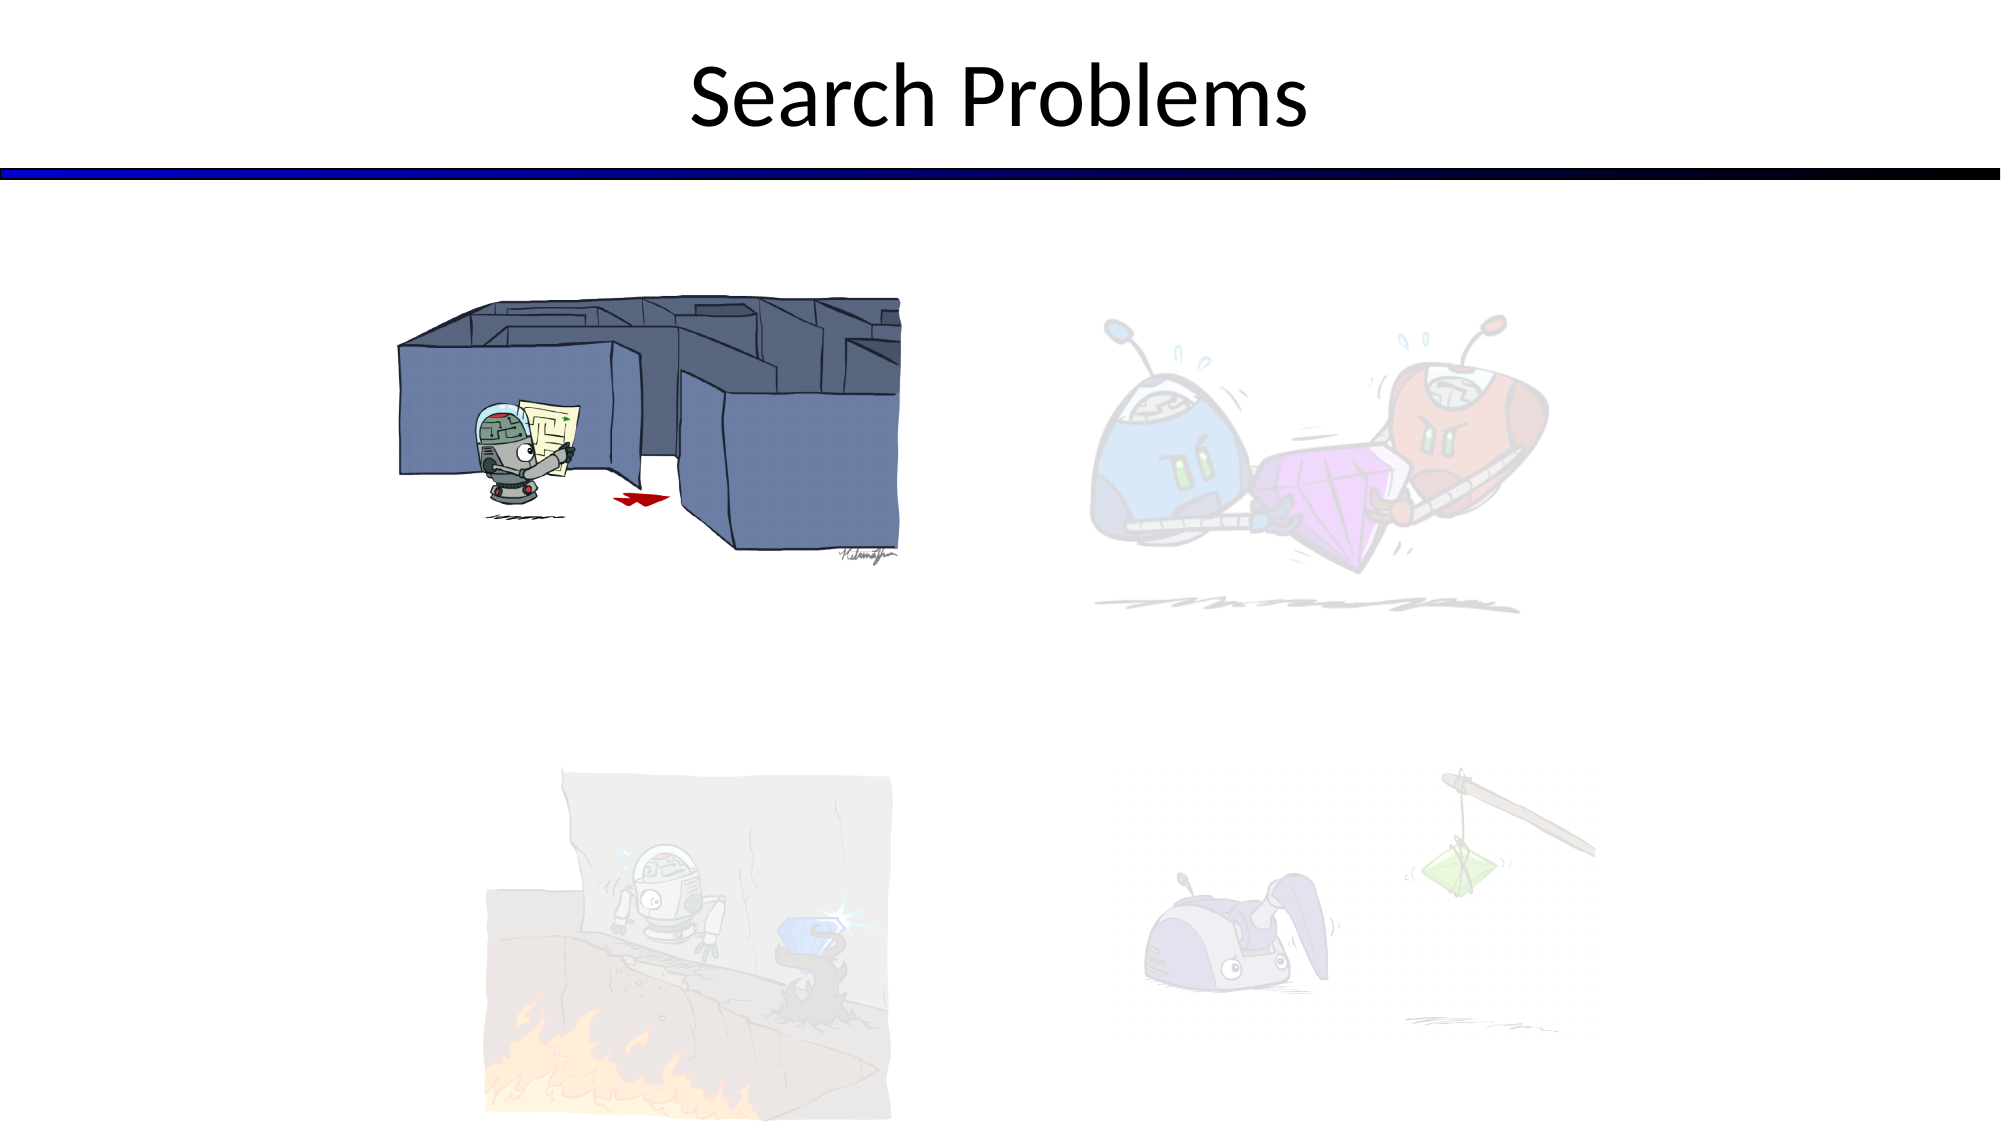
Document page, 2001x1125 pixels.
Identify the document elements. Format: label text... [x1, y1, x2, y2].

picture [1105, 759, 1600, 1037]
title Search Problems [0, 0, 2000, 184]
picture [475, 759, 898, 1125]
picture [329, 149, 931, 601]
picture [1034, 293, 1579, 638]
